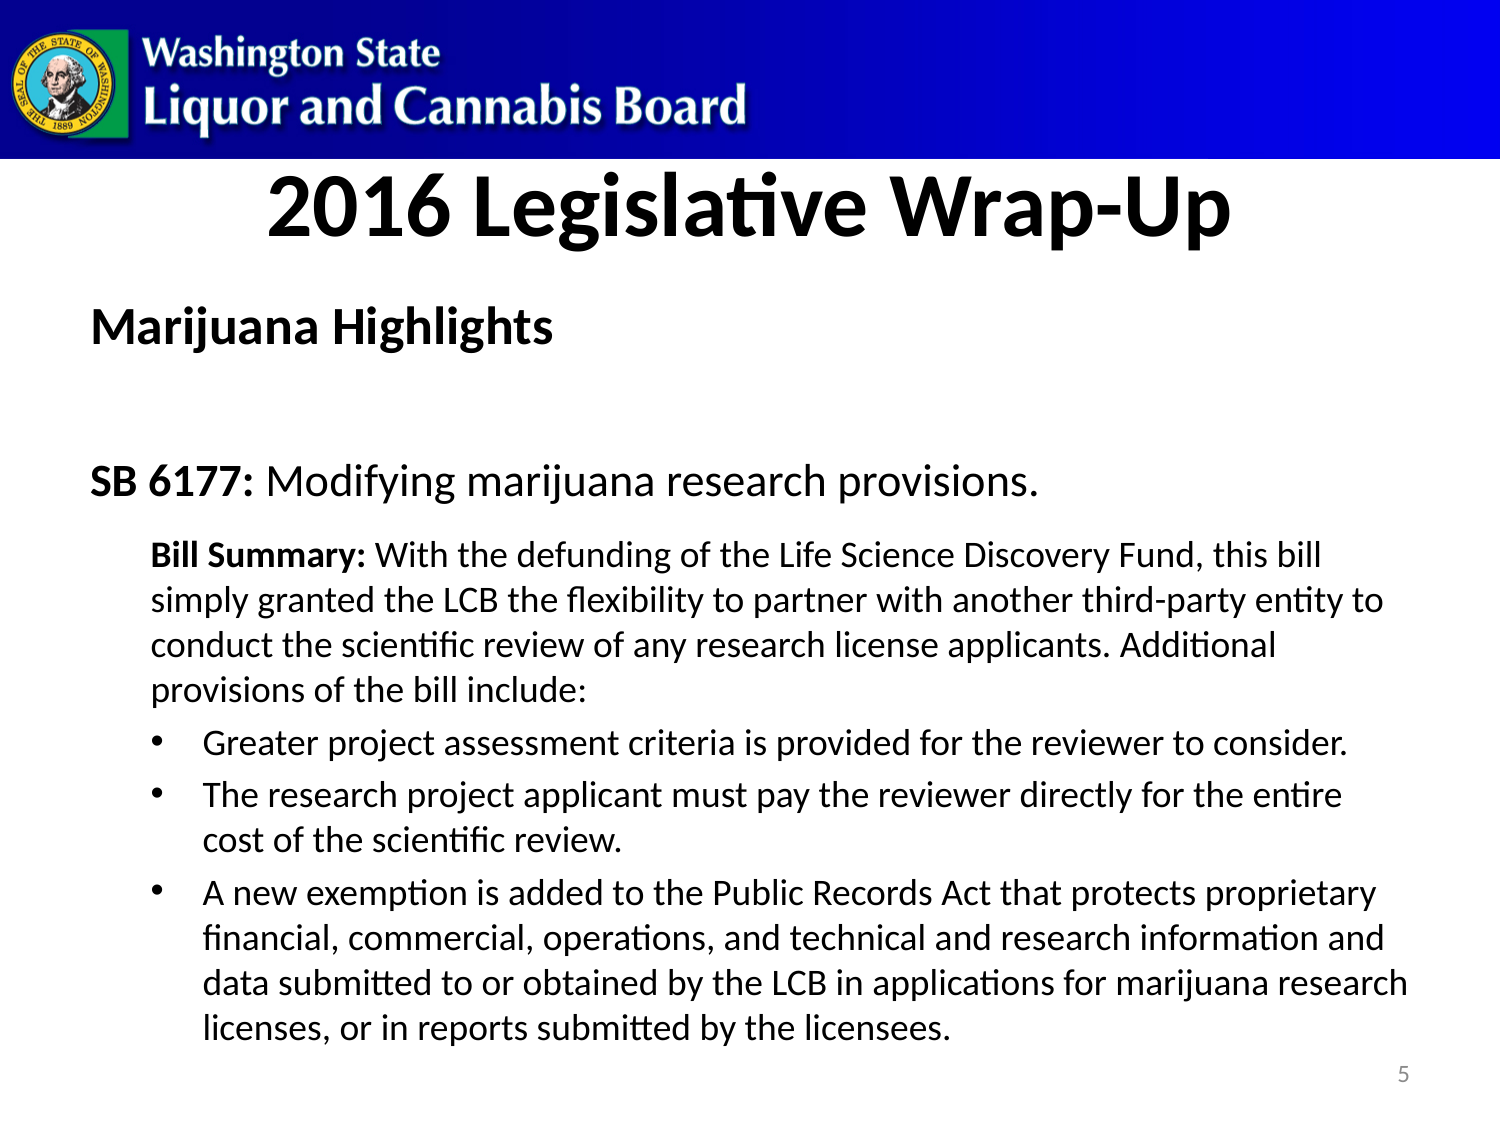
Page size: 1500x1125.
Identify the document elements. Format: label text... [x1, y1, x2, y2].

slide_number 5 [1074, 1042, 1425, 1103]
list Marijuana Highlights SB 6177: Modifying marijuana research provisions. Bill Summary: With the defunding of the Life Science Discovery Fund, this bill simply granted the LCB the flexibility to partner with another third-party entity to conduct the scientific review of any research license applicants. Additional provisions of the bill include: Greater project assessment criteria is provided for the reviewer to consider. The research project applicant must pay the reviewer directly for the entire cost of the scientific review. A new exemption is added to the Public Records Act that protects proprietary financial, commercial, operations, and technical and research information and data submitted to or obtained by the LCB in applications for marijuana research licenses, or in reports submitted by the licensees. [75, 282, 1425, 1088]
title 2016 Legislative Wrap-Up [0, 166, 1500, 275]
picture [0, 0, 1500, 159]
